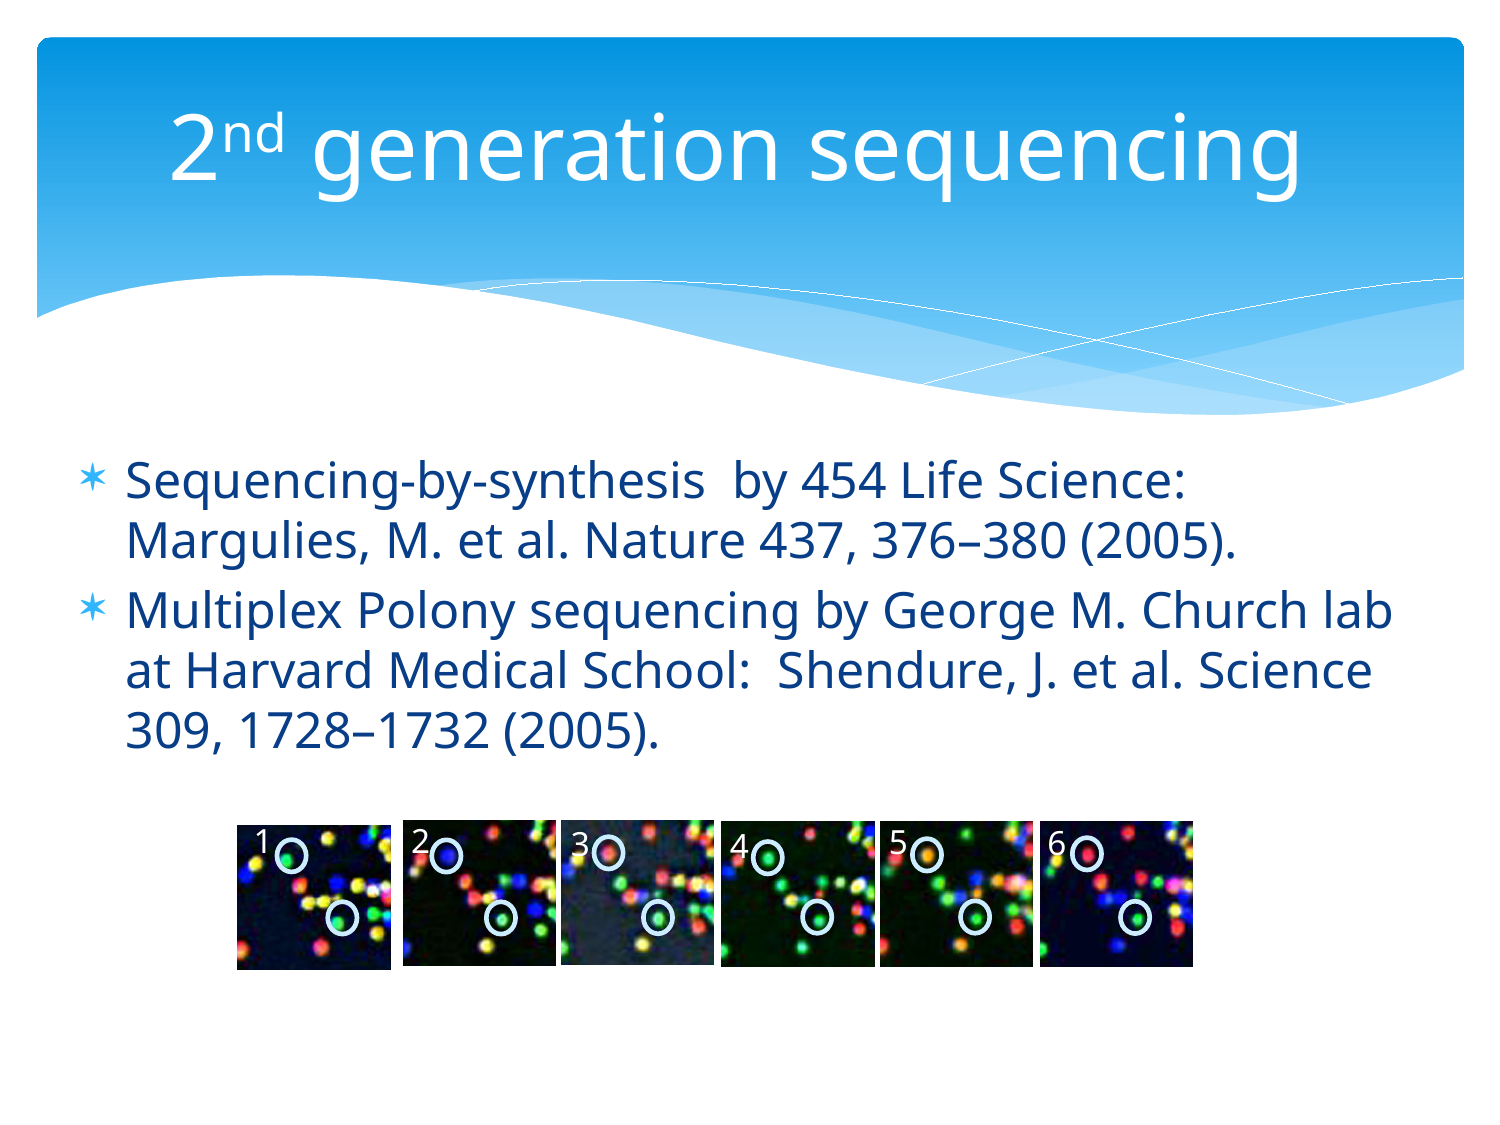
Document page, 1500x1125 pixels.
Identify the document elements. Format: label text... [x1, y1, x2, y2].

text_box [237, 812, 1193, 970]
title 2nd generation sequencing [62, 50, 1413, 238]
list Sequencing-by-synthesis by 454 Life Science: Margulies, M. et al. Nature 437, 376–380 (2005). Multiplex Polony sequencing by George M. Church lab at Harvard Medical School: Shendure, J. et al. Science 309, 1728–1732 (2005). [65, 440, 1441, 782]
